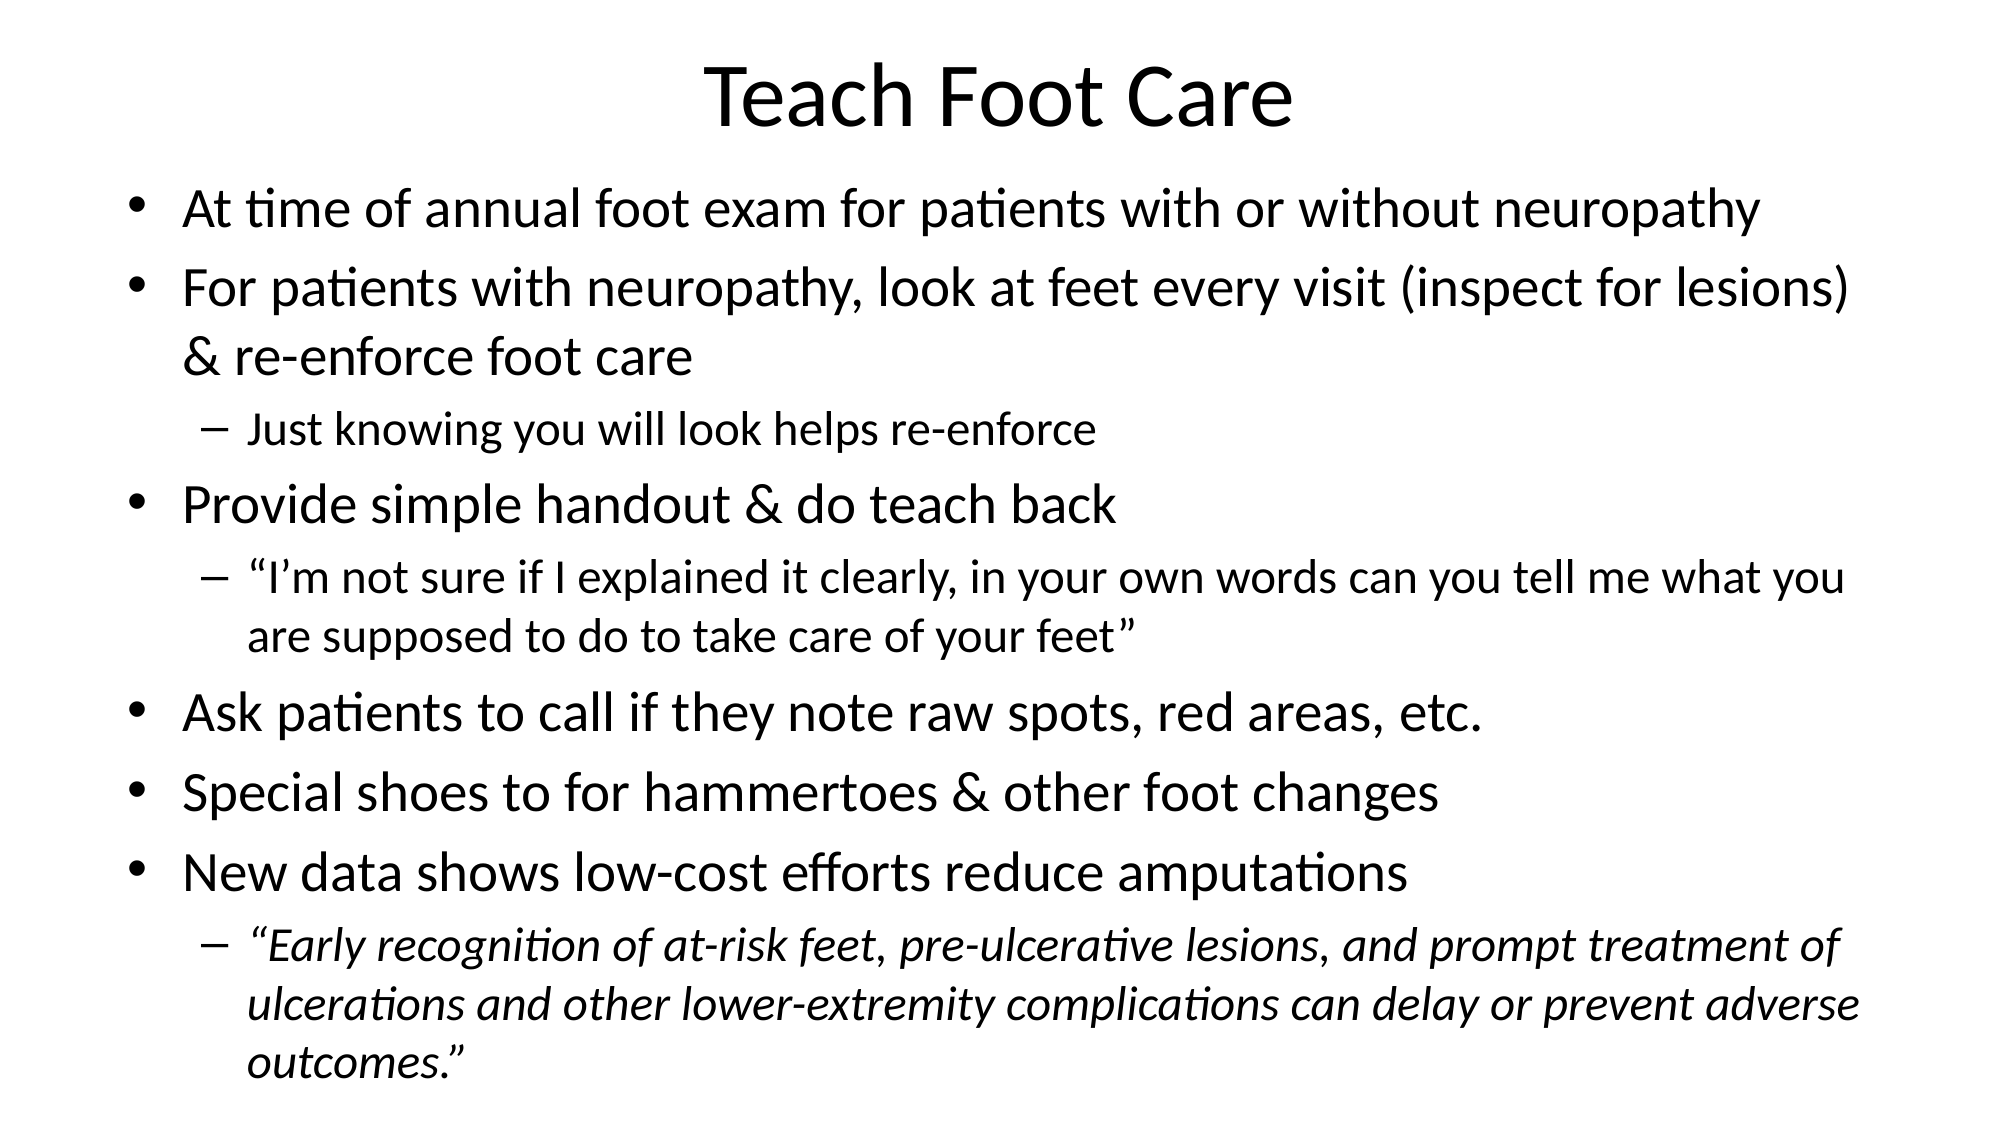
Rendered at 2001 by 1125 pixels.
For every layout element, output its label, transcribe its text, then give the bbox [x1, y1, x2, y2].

list At time of annual foot exam for patients with or without neuropathy For patients with neuropathy, look at feet every visit (inspect for lesions) & re-enforce foot care Just knowing you will look helps re-enforce Provide simple handout & do teach back “I’m not sure if I explained it clearly, in your own words can you tell me what you are supposed to do to take care of your feet” Ask patients to call if they note raw spots, red areas, etc. Special shoes to for hammertoes & other foot changes New data shows low-cost efforts reduce amputations “Early recognition of at-risk feet, pre-ulcerative lesions, and prompt treatment of ulcerations and other lower-extremity complications can delay or prevent adverse outcomes.” [112, 162, 1900, 1100]
title Teach Foot Care [324, 24, 1675, 155]
